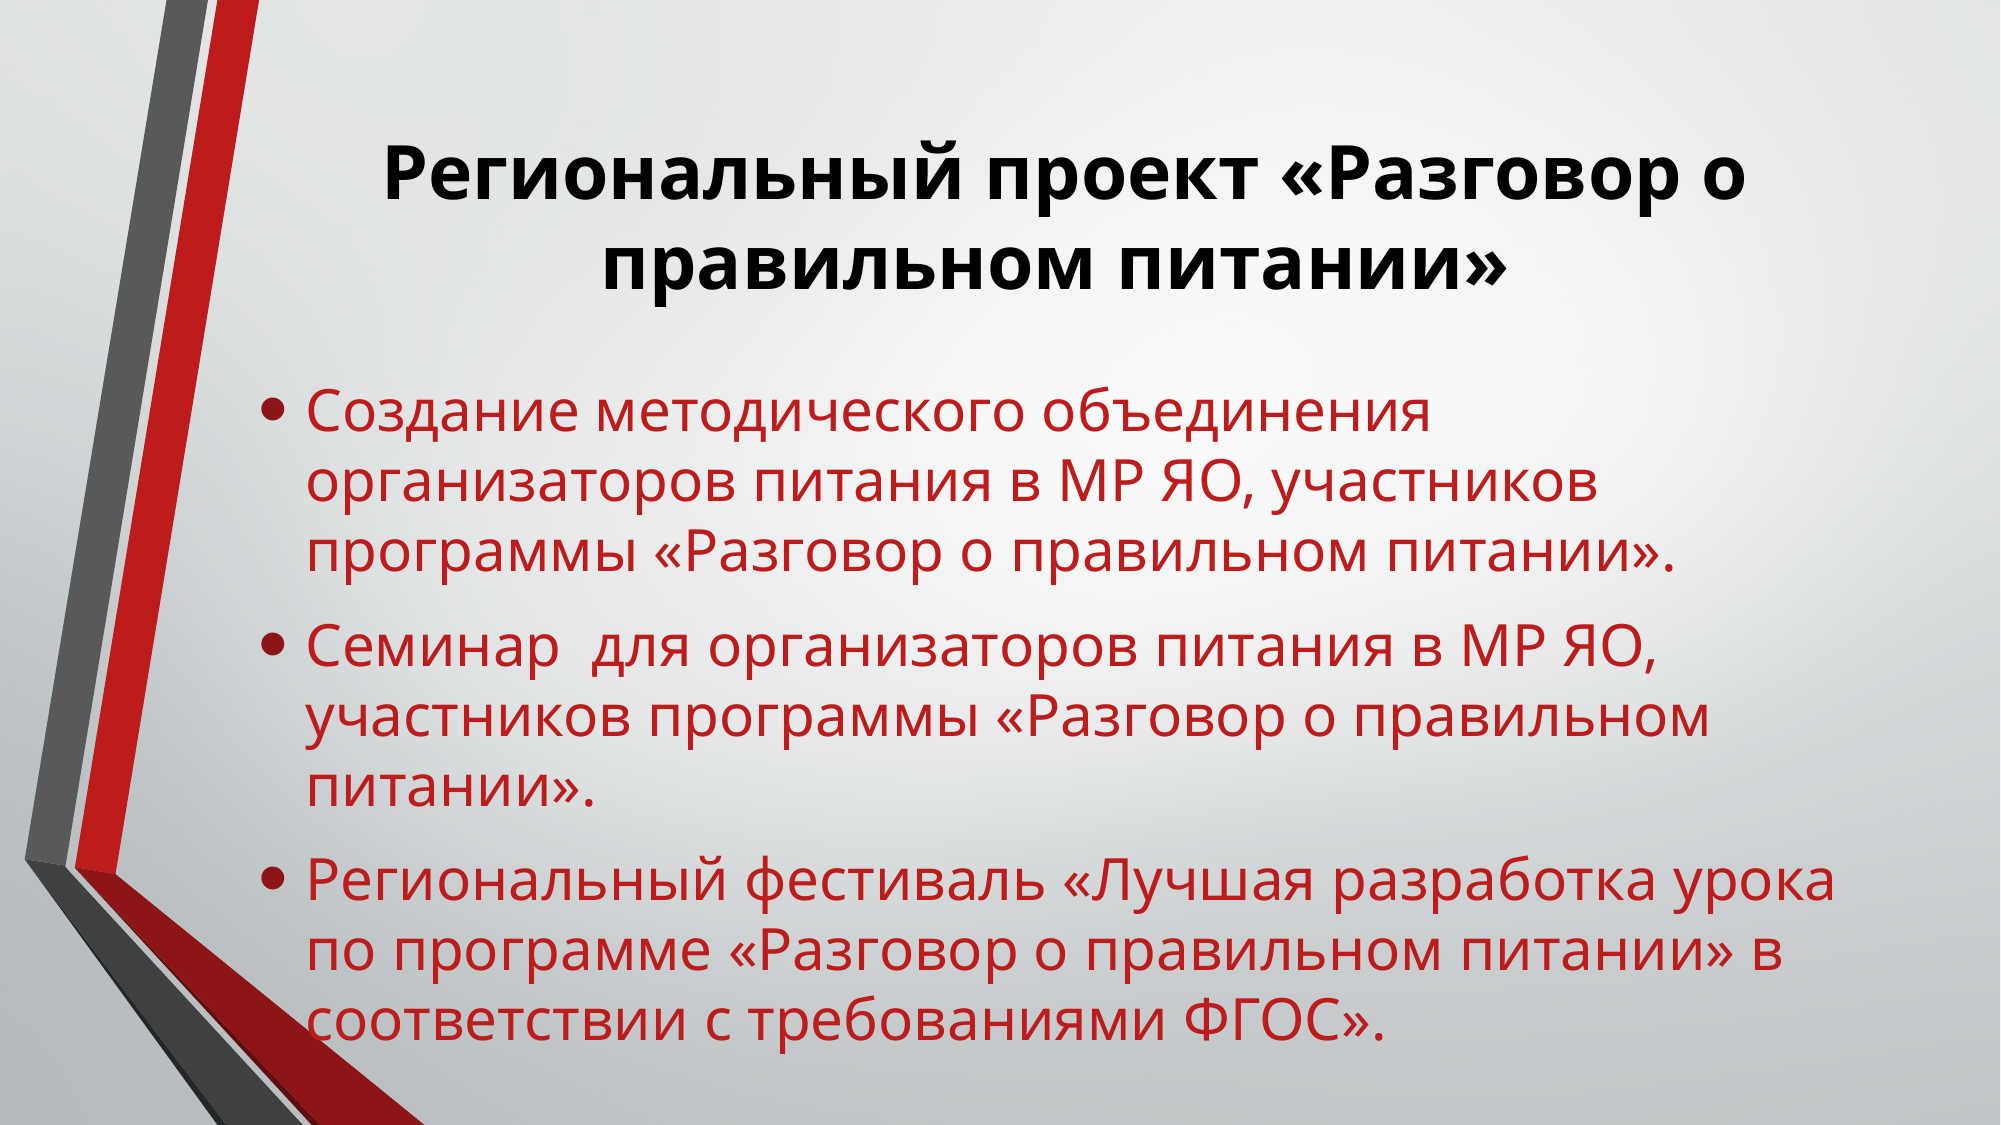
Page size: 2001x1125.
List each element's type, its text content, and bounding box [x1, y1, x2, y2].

list Создание методического объединения организаторов питания в МР ЯО, участников программы «Разговор о правильном питании». Семинар для организаторов питания в МР ЯО, участников программы «Разговор о правильном питании». Региональный фестиваль «Лучшая разработка урока по программе «Разговор о правильном питании» в соответствии с требованиями ФГОС». [243, 353, 1888, 1072]
title Региональный проект «Разговор о правильном питании» [243, 112, 1888, 317]
